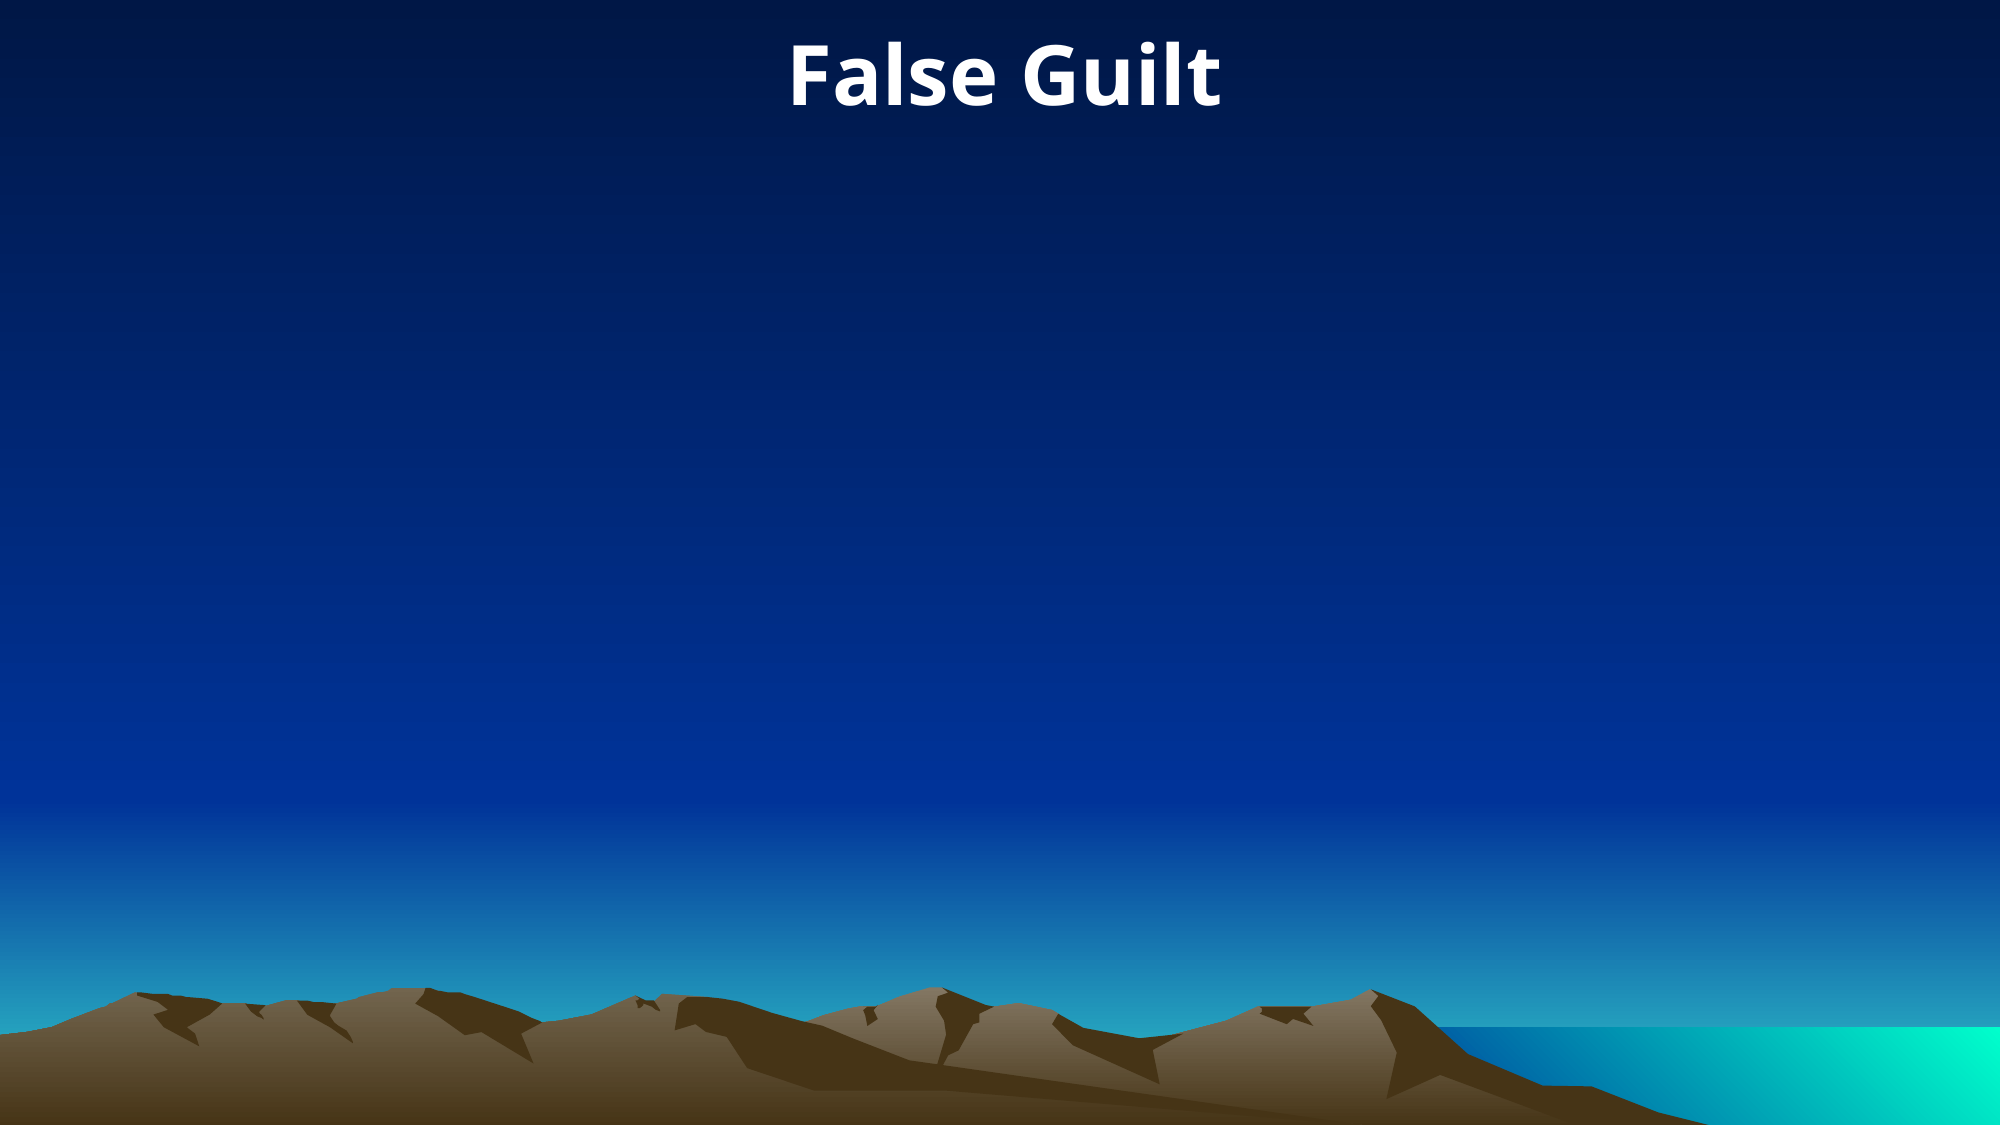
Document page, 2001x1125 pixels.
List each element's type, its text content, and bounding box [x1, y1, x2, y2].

text_box False Guilt [0, 0, 1988, 825]
